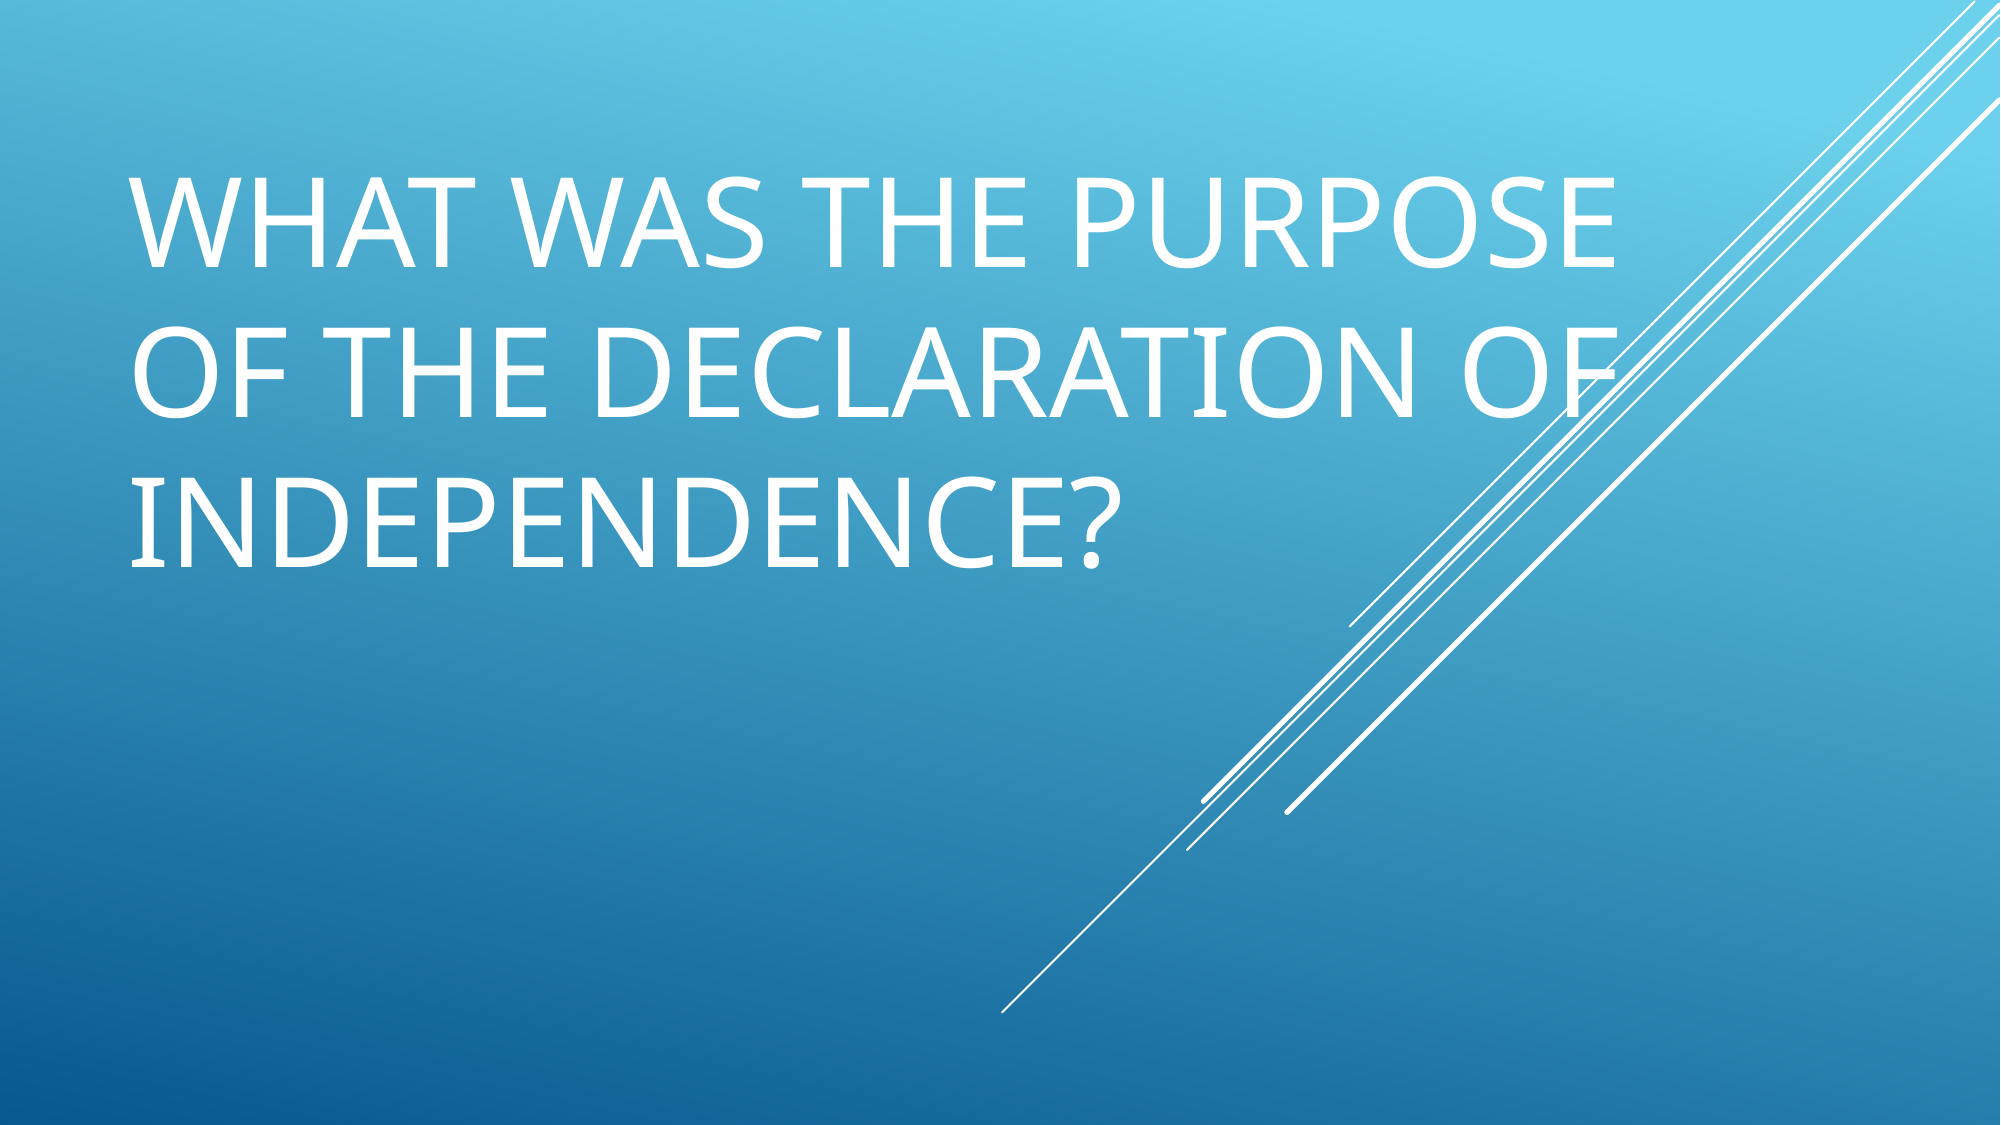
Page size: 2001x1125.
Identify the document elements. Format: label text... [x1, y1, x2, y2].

title What was the purpose of the Declaration of Independence? [112, 0, 1743, 600]
